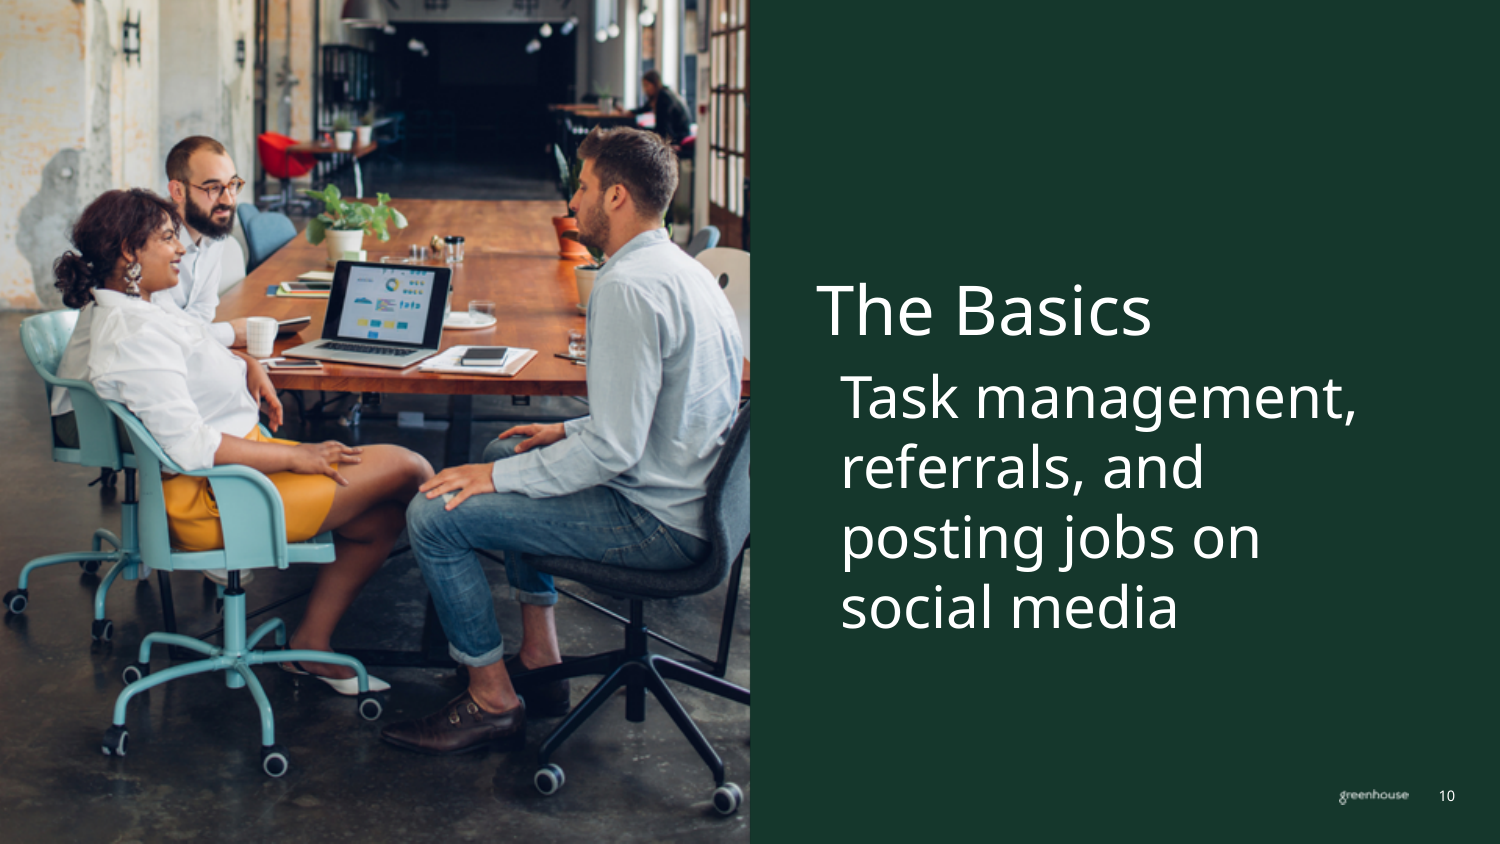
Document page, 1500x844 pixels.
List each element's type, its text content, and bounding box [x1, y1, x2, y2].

text_box Task management, referrals, and posting jobs on social media [825, 345, 1428, 568]
slide_number 10 [1417, 772, 1470, 833]
picture [1339, 789, 1409, 805]
picture [0, 0, 750, 844]
text_box The Basics [801, 251, 1500, 405]
